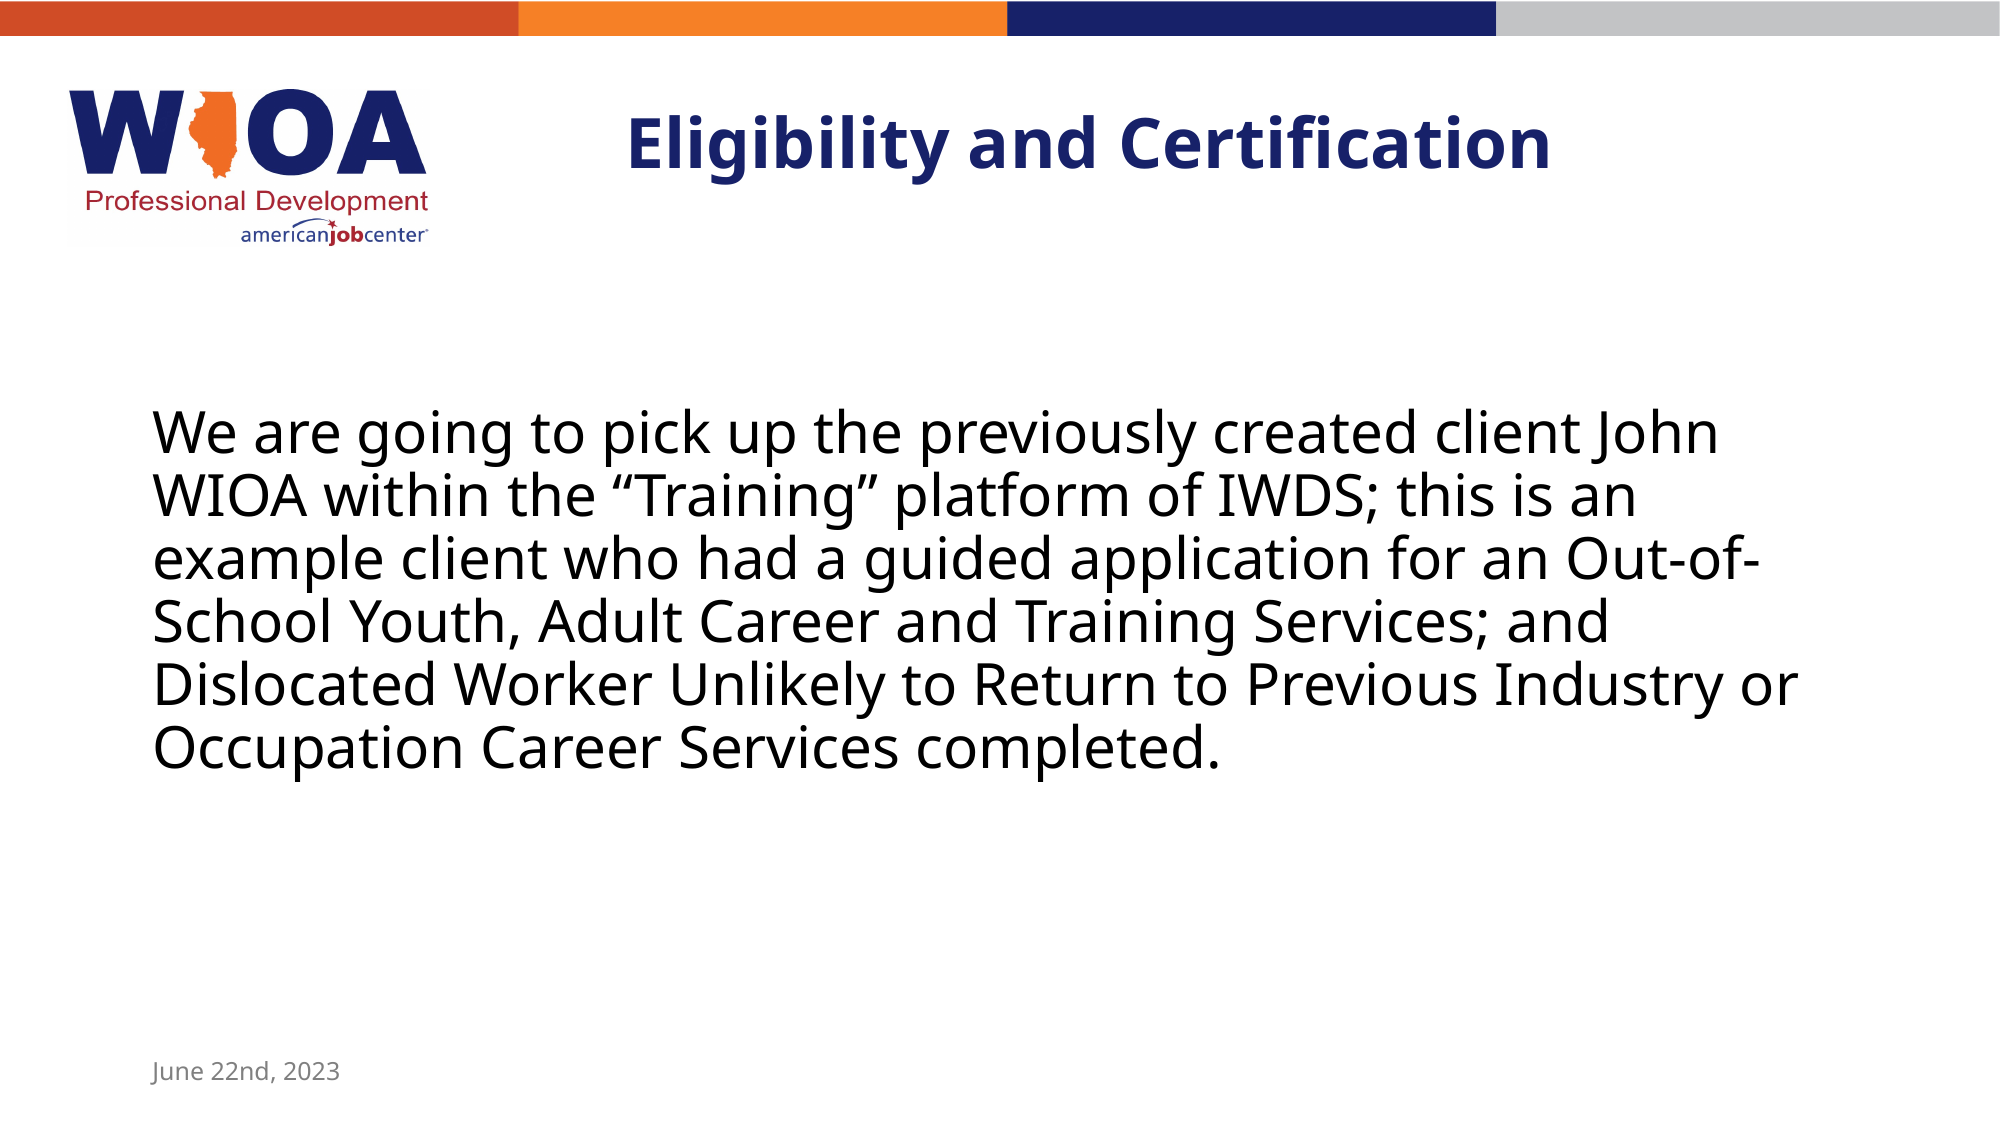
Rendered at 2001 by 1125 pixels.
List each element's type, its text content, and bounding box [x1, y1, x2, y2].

title Eligibility and Certification [526, 100, 1654, 193]
picture [0, 0, 2000, 1125]
list We are going to pick up the previously created client John WIOA within the “Training” platform of IWDS; this is an example client who had a guided application for an Out-of-School Youth, Adult Career and Training Services; and Dislocated Worker Unlikely to Return to Previous Industry or Occupation Career Services completed. [137, 395, 1863, 1014]
footer June 22nd, 2023 [137, 1042, 1338, 1103]
